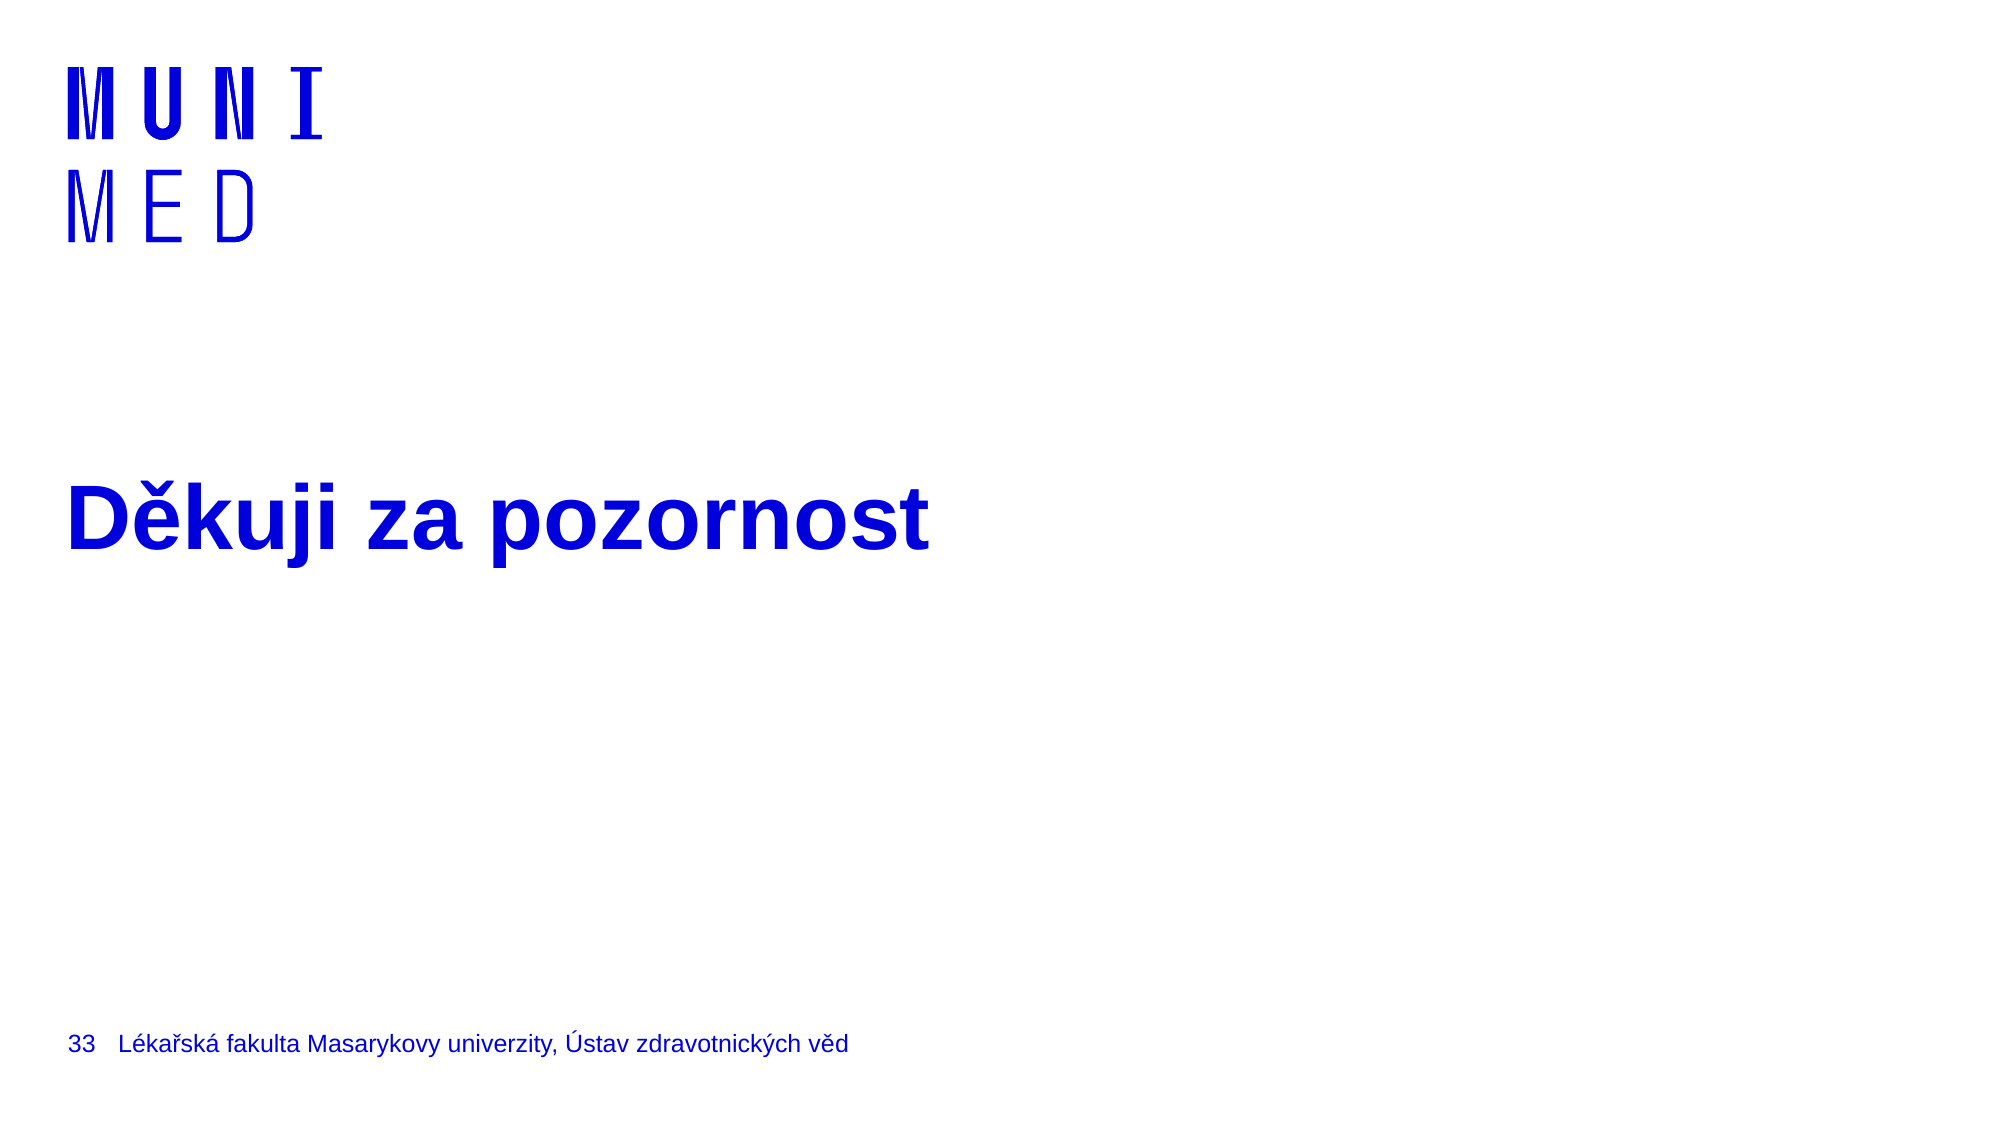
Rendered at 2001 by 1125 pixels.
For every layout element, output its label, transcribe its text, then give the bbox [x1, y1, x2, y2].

title Děkuji za pozornost [65, 475, 1930, 668]
footer Lékařská fakulta Masarykovy univerzity, Ústav zdravotnických věd [118, 1021, 1418, 1063]
slide_number 33 [67, 1021, 110, 1063]
